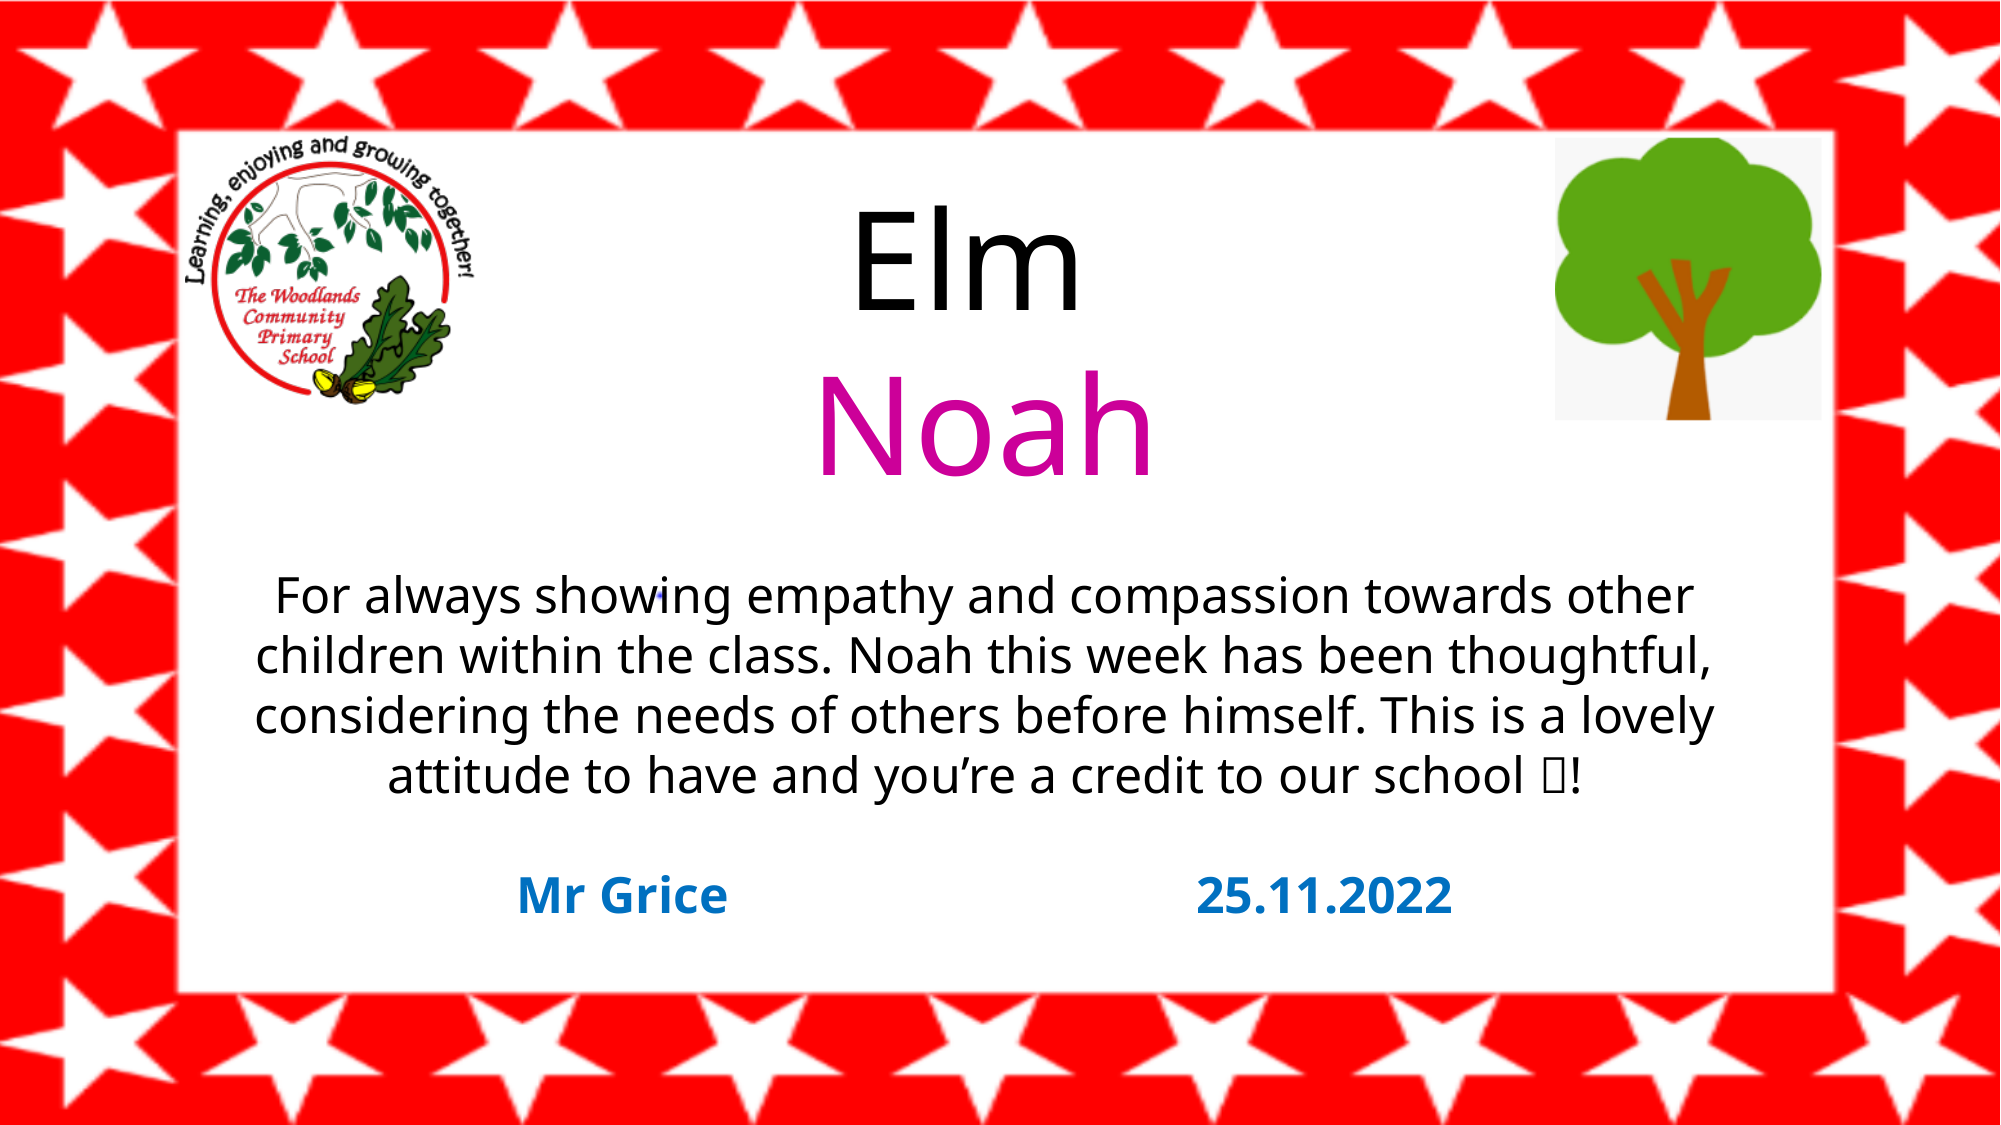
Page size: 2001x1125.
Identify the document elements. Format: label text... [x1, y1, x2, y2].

text_box Elm Noah For always showing empathy and compassion towards other children within the class. Noah this week has been thoughtful, considering the needs of others before himself. This is a lovely attitude to have and you’re a credit to our school ! Mr Grice 25.11.2022 [185, 405, 437, 991]
picture [0, 0, 2000, 1125]
text_box Elm Noah For always showing empathy and compassion towards other children within the class. Noah this week has been thoughtful, considering the needs of others before himself. This is a lovely attitude to have and you’re a credit to our school ! Mr Grice 25.11.2022 [1563, 422, 1785, 991]
